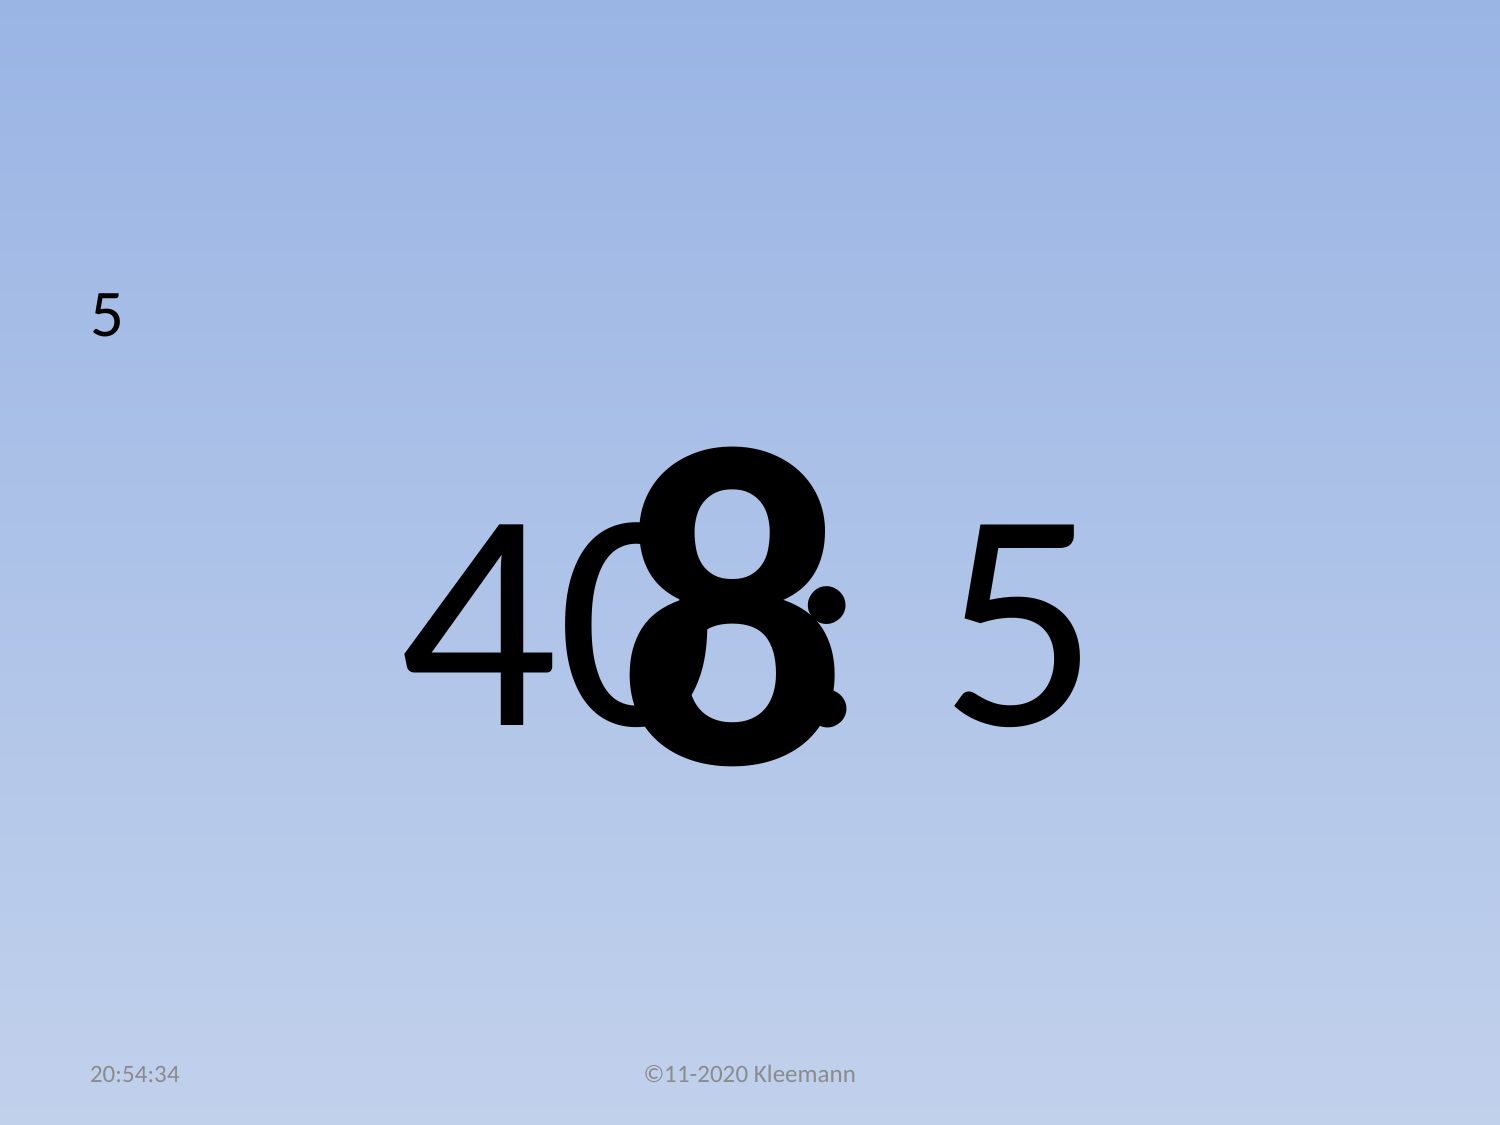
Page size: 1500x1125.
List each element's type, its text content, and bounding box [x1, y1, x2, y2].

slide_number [75, 1042, 425, 1103]
list 5 40 : 5 [75, 262, 1425, 1005]
footer ©11-2020 Kleemann [512, 1042, 988, 1103]
text_box 8 [601, 297, 864, 863]
